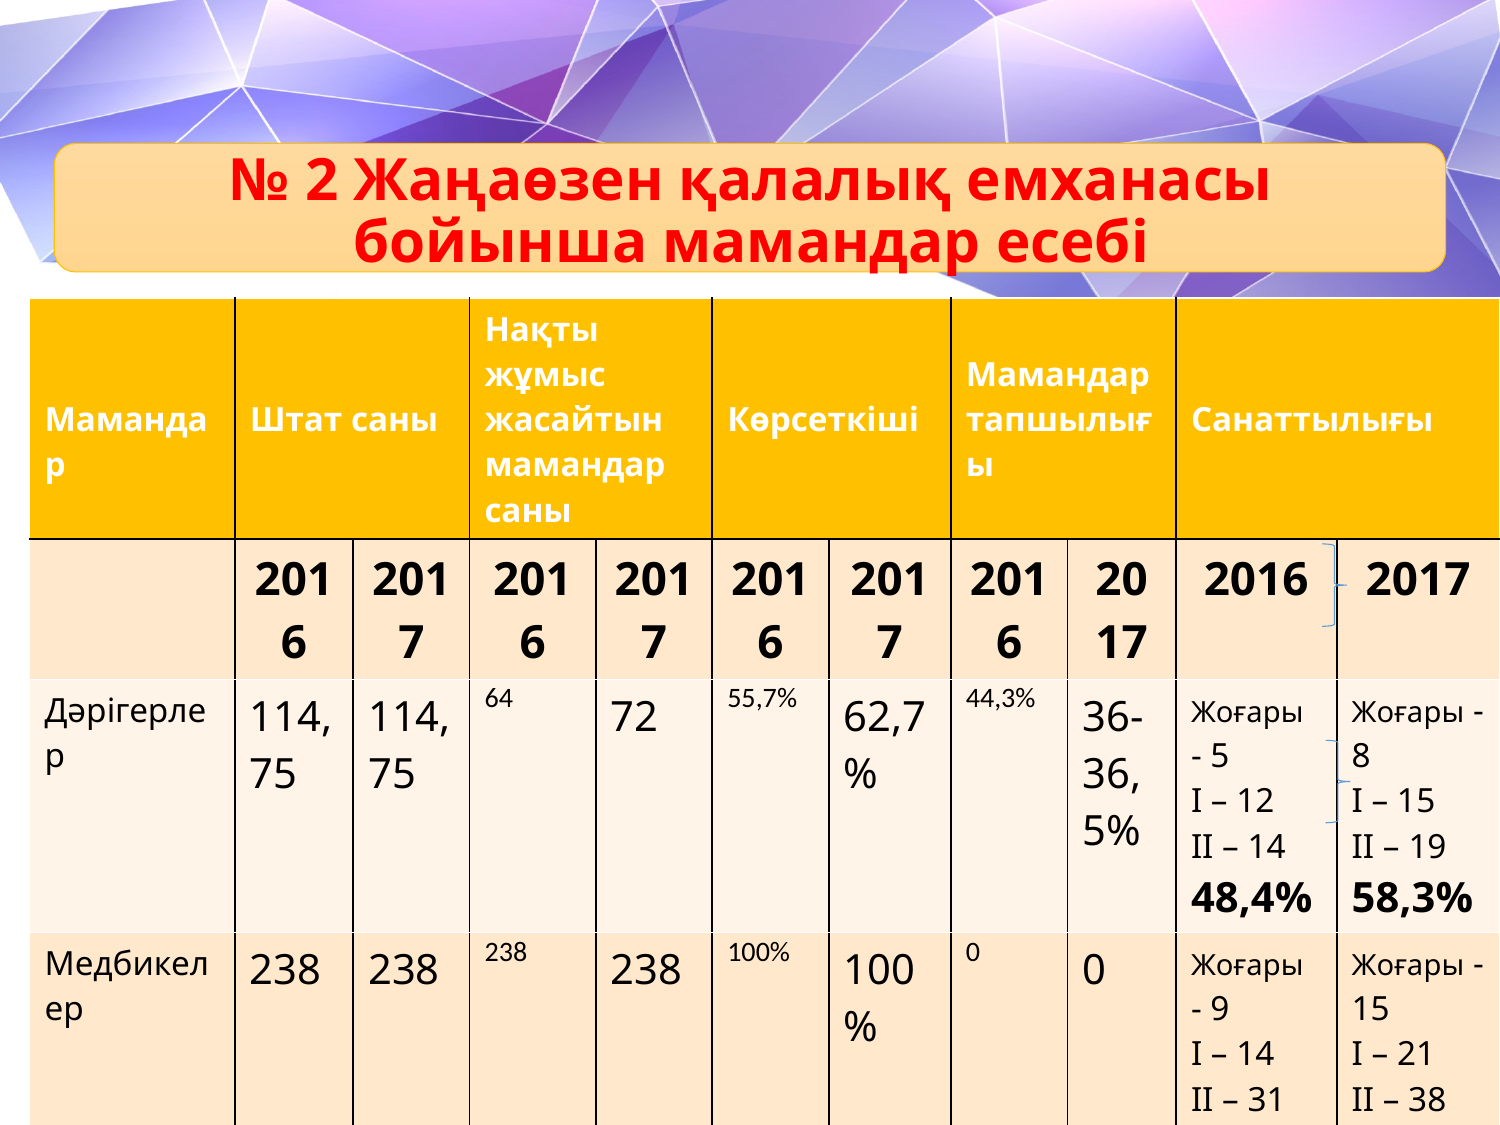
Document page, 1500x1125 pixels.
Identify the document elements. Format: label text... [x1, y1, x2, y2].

table_cell 2016 [952, 540, 1067, 679]
table_cell 0 [1068, 933, 1175, 1125]
picture [0, 0, 1500, 1125]
table_cell 114,75 [236, 680, 352, 932]
table_cell 0 [952, 933, 1067, 1125]
table_cell 238 [597, 933, 711, 1125]
table_cell 2017 [597, 540, 711, 679]
table_cell Дәрігерлер [30, 680, 234, 932]
table_cell Жоғары - 5 I – 12 II – 14 48,4% [1177, 680, 1336, 932]
table_cell 2017 [1068, 540, 1175, 679]
table_cell [30, 540, 234, 679]
table_cell 72 [597, 680, 711, 932]
text_box № 2 Жаңаөзен қалалық емханасы бойынша мамандар есебі [64, 103, 1439, 297]
table_cell Жоғары - 15 I – 21 II – 38 31,9% [1338, 933, 1499, 1125]
table_header Көрсеткіші [713, 299, 950, 538]
table_header Мамандар [30, 299, 234, 538]
table_cell 2017 [830, 540, 950, 679]
table_cell Жоғары - 8 I – 15 II – 19 58,3% [1338, 680, 1499, 932]
table_cell 62,7% [830, 680, 950, 932]
table_cell 2016 [713, 540, 828, 679]
table_cell 114,75 [354, 680, 469, 932]
table_cell 44,3% [952, 680, 1067, 932]
table_cell 2016 [236, 540, 352, 679]
text_box [1321, 543, 1347, 627]
table_cell 238 [236, 933, 352, 1125]
table_cell 238 [470, 933, 595, 1125]
table_cell 2016 [470, 540, 595, 679]
table_cell 2017 [354, 540, 469, 679]
table_cell Медбикелер [30, 933, 234, 1125]
table_cell 238 [354, 933, 469, 1125]
table_cell 100% [830, 933, 950, 1125]
table_cell Жоғары - 9 I – 14 II – 31 28,3% [1177, 933, 1336, 1125]
table_header Штат саны [236, 299, 469, 538]
text_box [1325, 739, 1351, 824]
table_cell 36-36,5% [1068, 680, 1175, 932]
table_cell 64 [470, 680, 595, 932]
text_box [53, 146, 64, 269]
table_header Нақты жұмыс жасайтын мамандар саны [470, 299, 711, 538]
table_cell 100% [713, 933, 828, 1125]
table_cell 2017 [1338, 540, 1499, 679]
table_header Мамандар тапшылығы [952, 299, 1175, 538]
table_cell 2016 [1177, 540, 1336, 679]
table_cell 55,7% [713, 680, 828, 932]
table_header Санаттылығы [1177, 299, 1499, 538]
text_box [1439, 148, 1447, 267]
